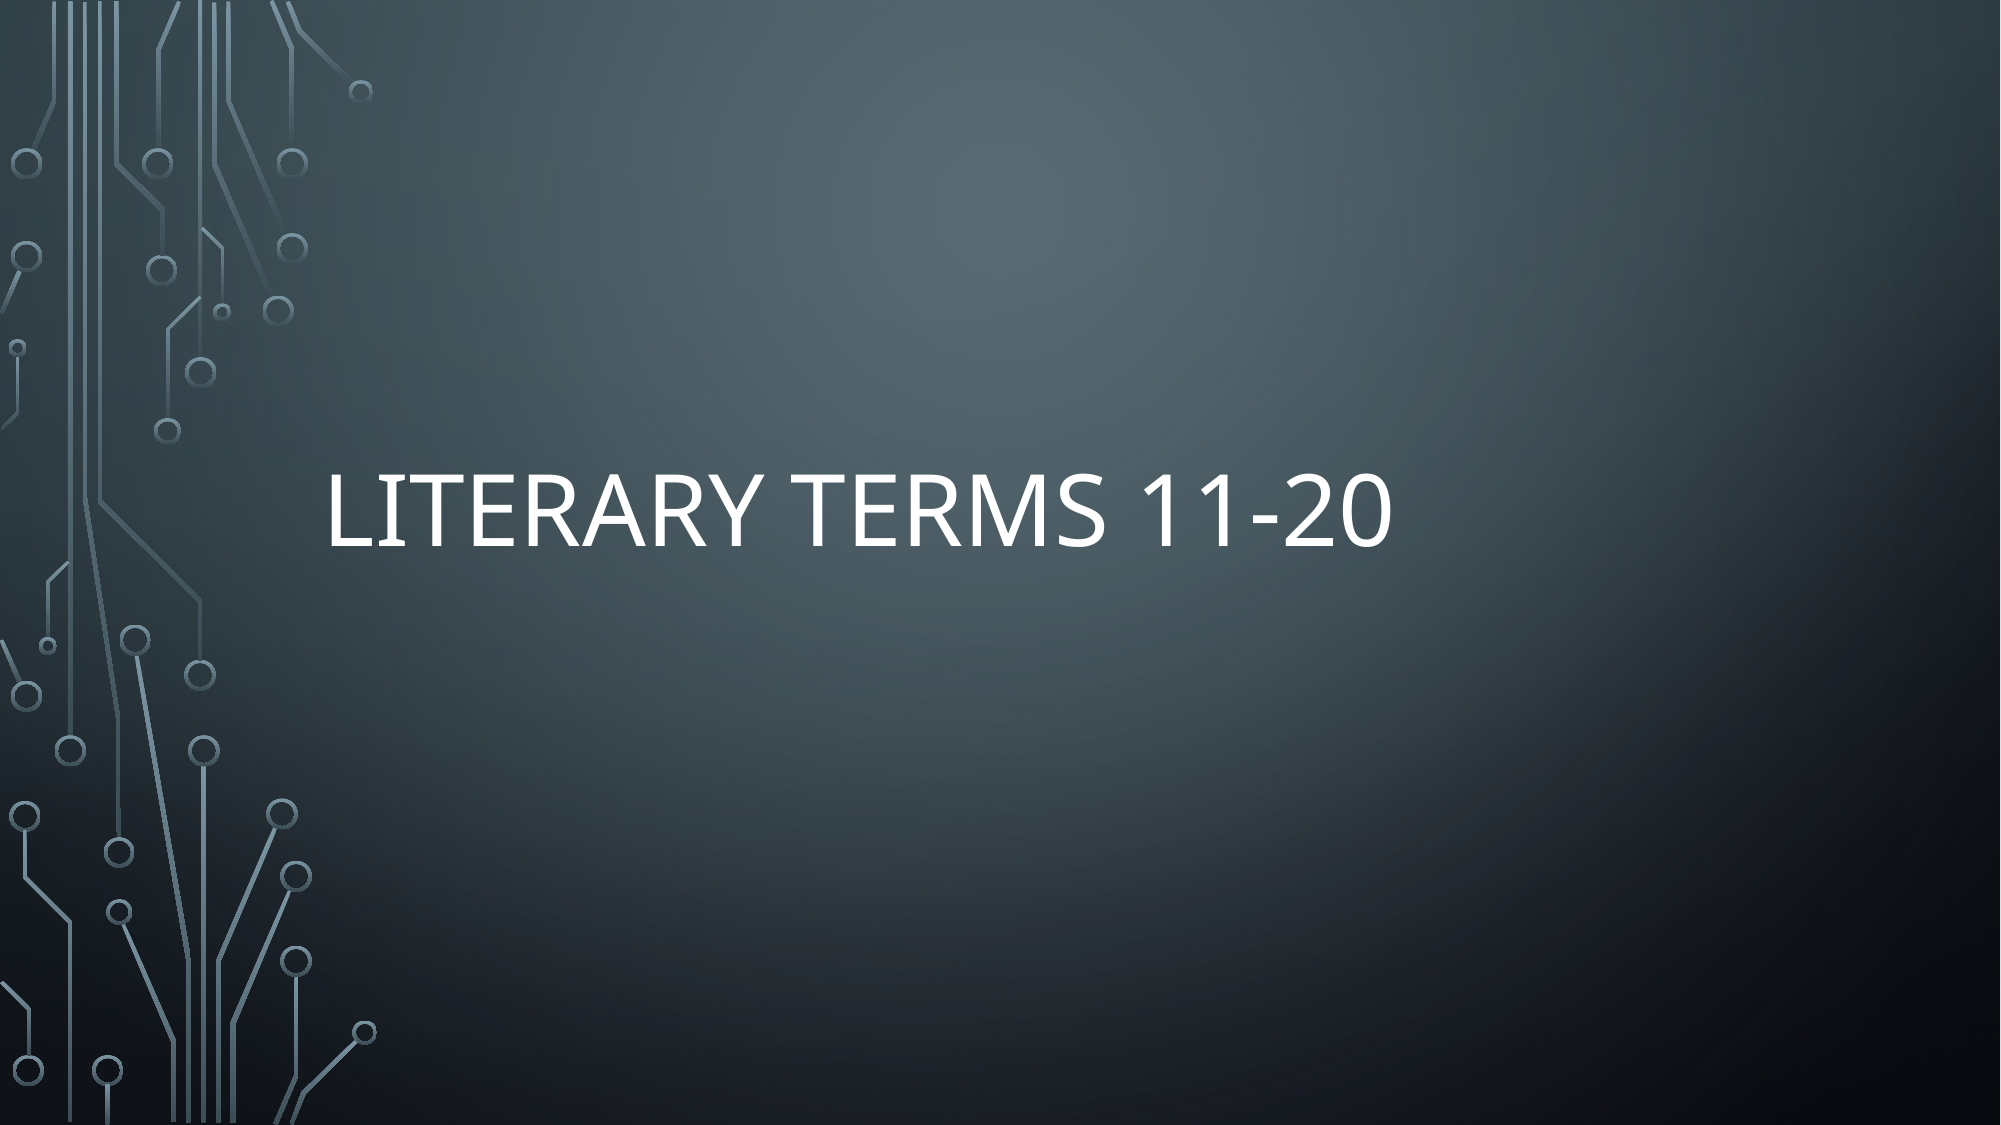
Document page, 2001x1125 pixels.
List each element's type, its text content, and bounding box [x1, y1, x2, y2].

title Literary terms 11-20 [307, 184, 1750, 576]
